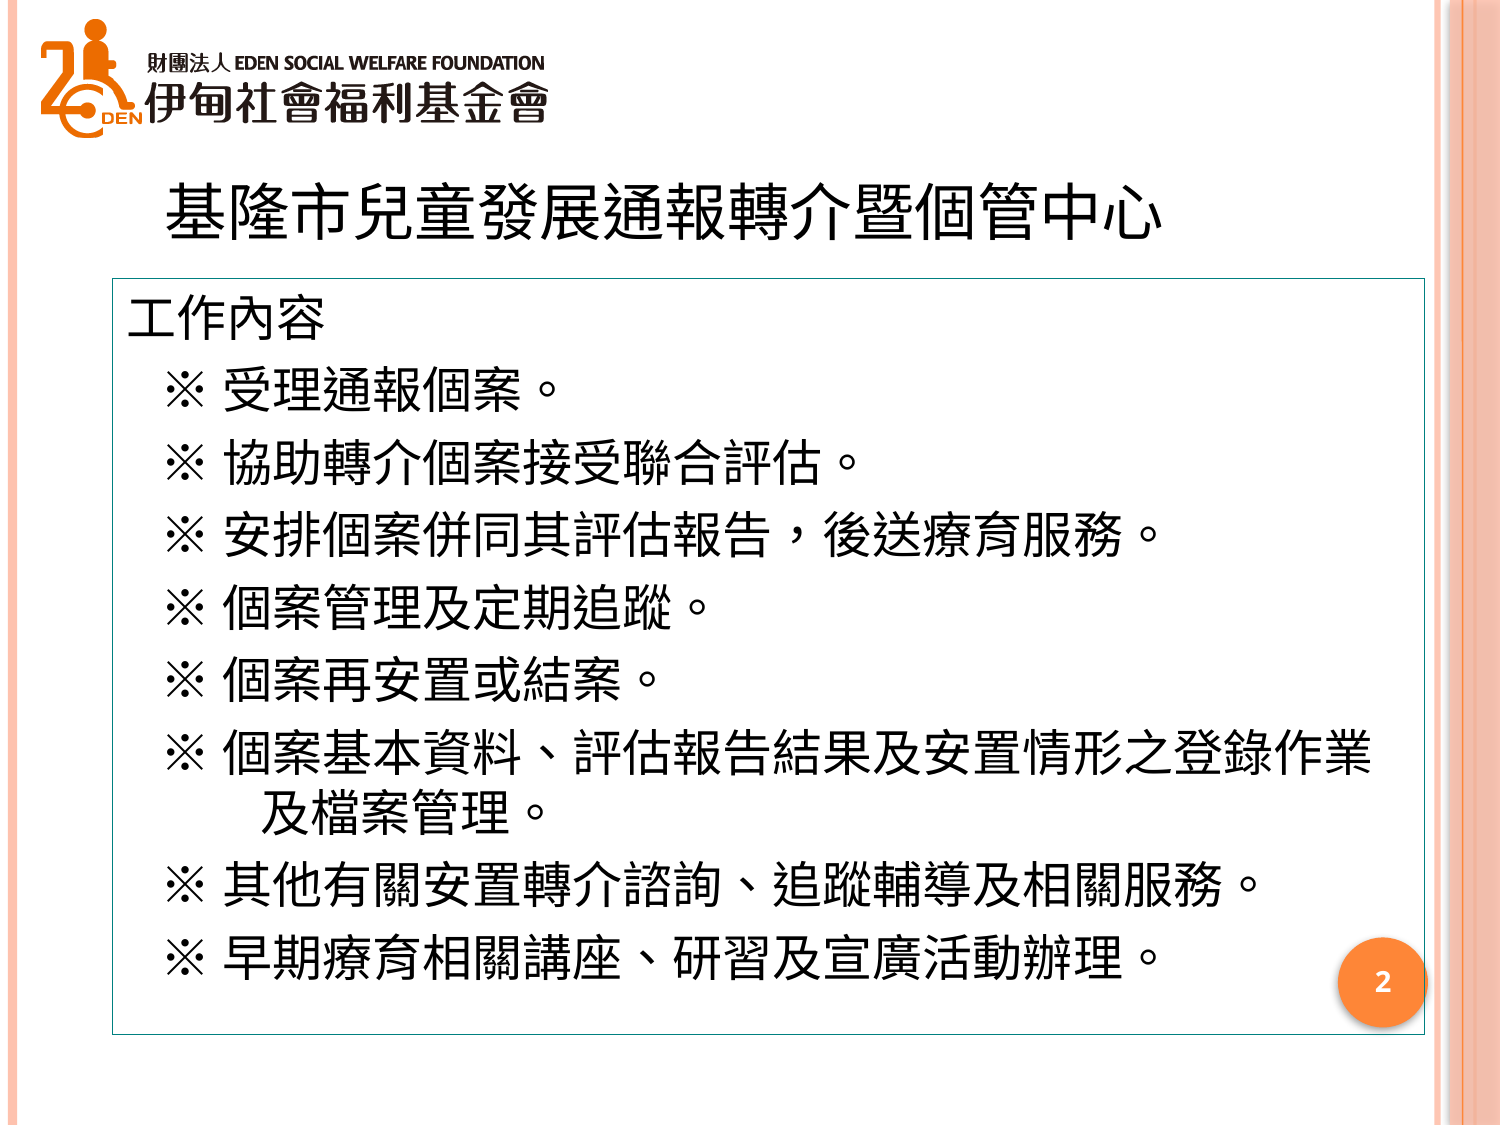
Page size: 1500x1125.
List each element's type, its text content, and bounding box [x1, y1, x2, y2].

list 工作內容 ※受理通報個案。 ※協助轉介個案接受聯合評估。 ※安排個案併同其評估報告，後送療育服務。 ※個案管理及定期追蹤。 ※個案再安置或結案。 ※個案基本資料、評估報告結果及安置情形之登錄作業及檔案管理。 ※其他有關安置轉介諮詢、追蹤輔導及相關服務。 ※早期療育相關講座、研習及宣廣活動辦理。 [112, 278, 1425, 1035]
title 基隆市兒童發展通報轉介暨個管中心 [150, 125, 1463, 256]
picture [41, 19, 548, 138]
slide_number 2 [1333, 940, 1434, 1027]
